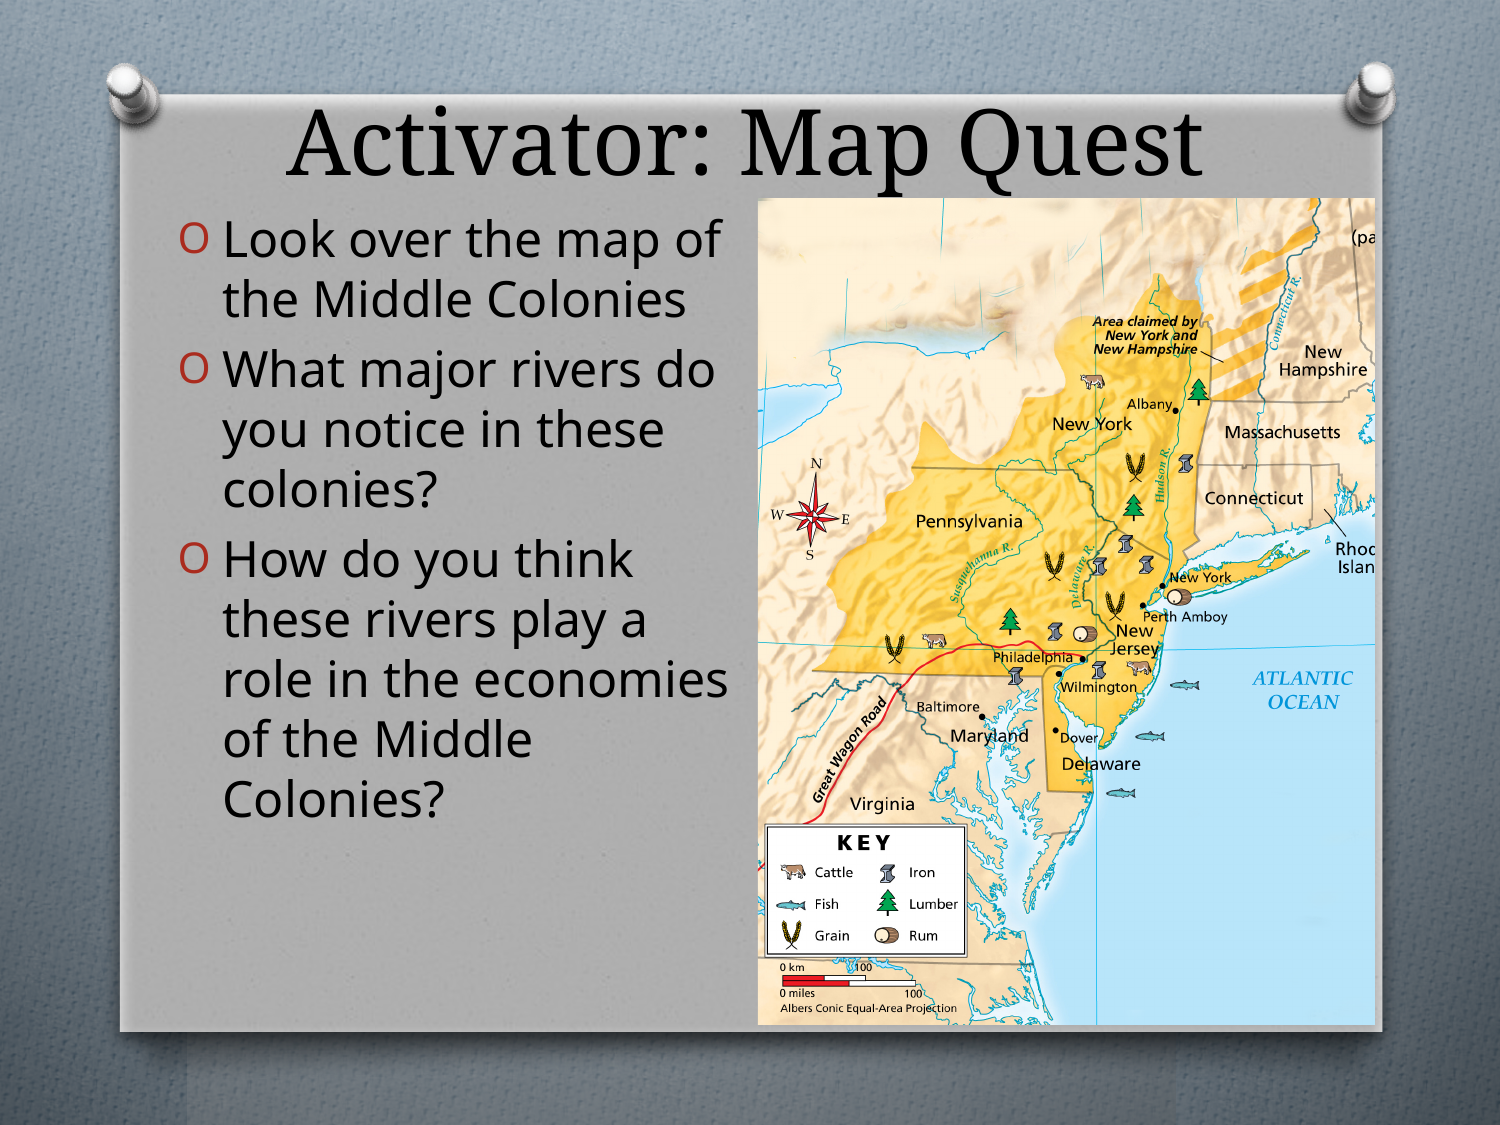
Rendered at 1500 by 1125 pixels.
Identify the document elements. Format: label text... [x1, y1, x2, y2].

title Activator: Map Quest [174, 40, 1318, 200]
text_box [249, 458, 1251, 1125]
picture [75, 29, 174, 153]
picture [757, 198, 1376, 1026]
list Look over the map of the Middle Colonies What major rivers do you notice in these colonies? How do you think these rivers play a role in the economies of the Middle Colonies? [162, 200, 757, 1013]
picture [1318, 35, 1439, 156]
